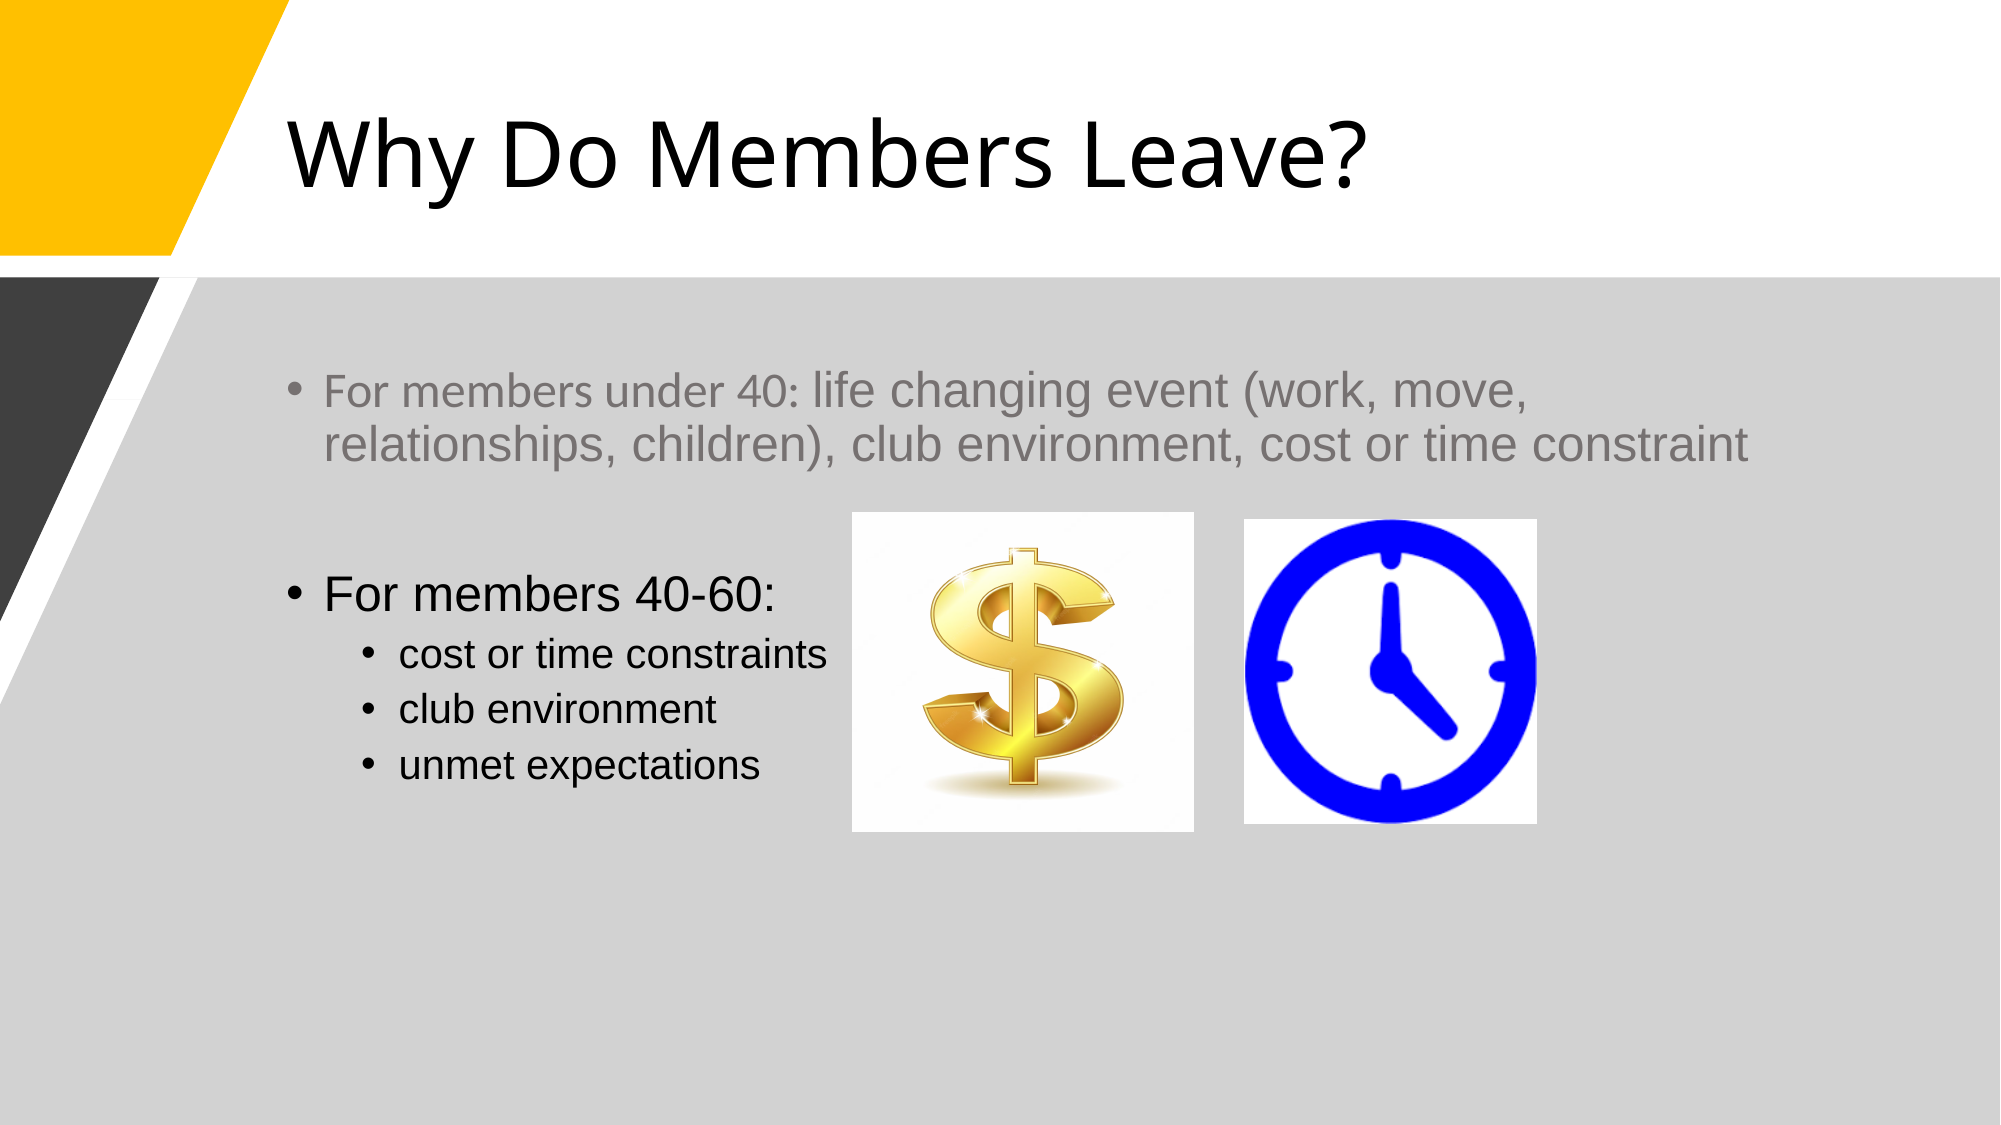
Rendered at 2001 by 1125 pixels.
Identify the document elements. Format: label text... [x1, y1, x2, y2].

text_box [0, 0, 291, 257]
text_box [0, 276, 162, 622]
list For members under 40: life changing event (work, move, relationships, children), club environment, cost or time constraint For members 40-60: cost or time constraints club environment unmet expectations [271, 356, 1808, 1020]
title Why Do Members Leave? [271, 60, 1808, 255]
picture [852, 512, 1194, 832]
text_box [0, 276, 2000, 1125]
picture [1244, 519, 1537, 825]
